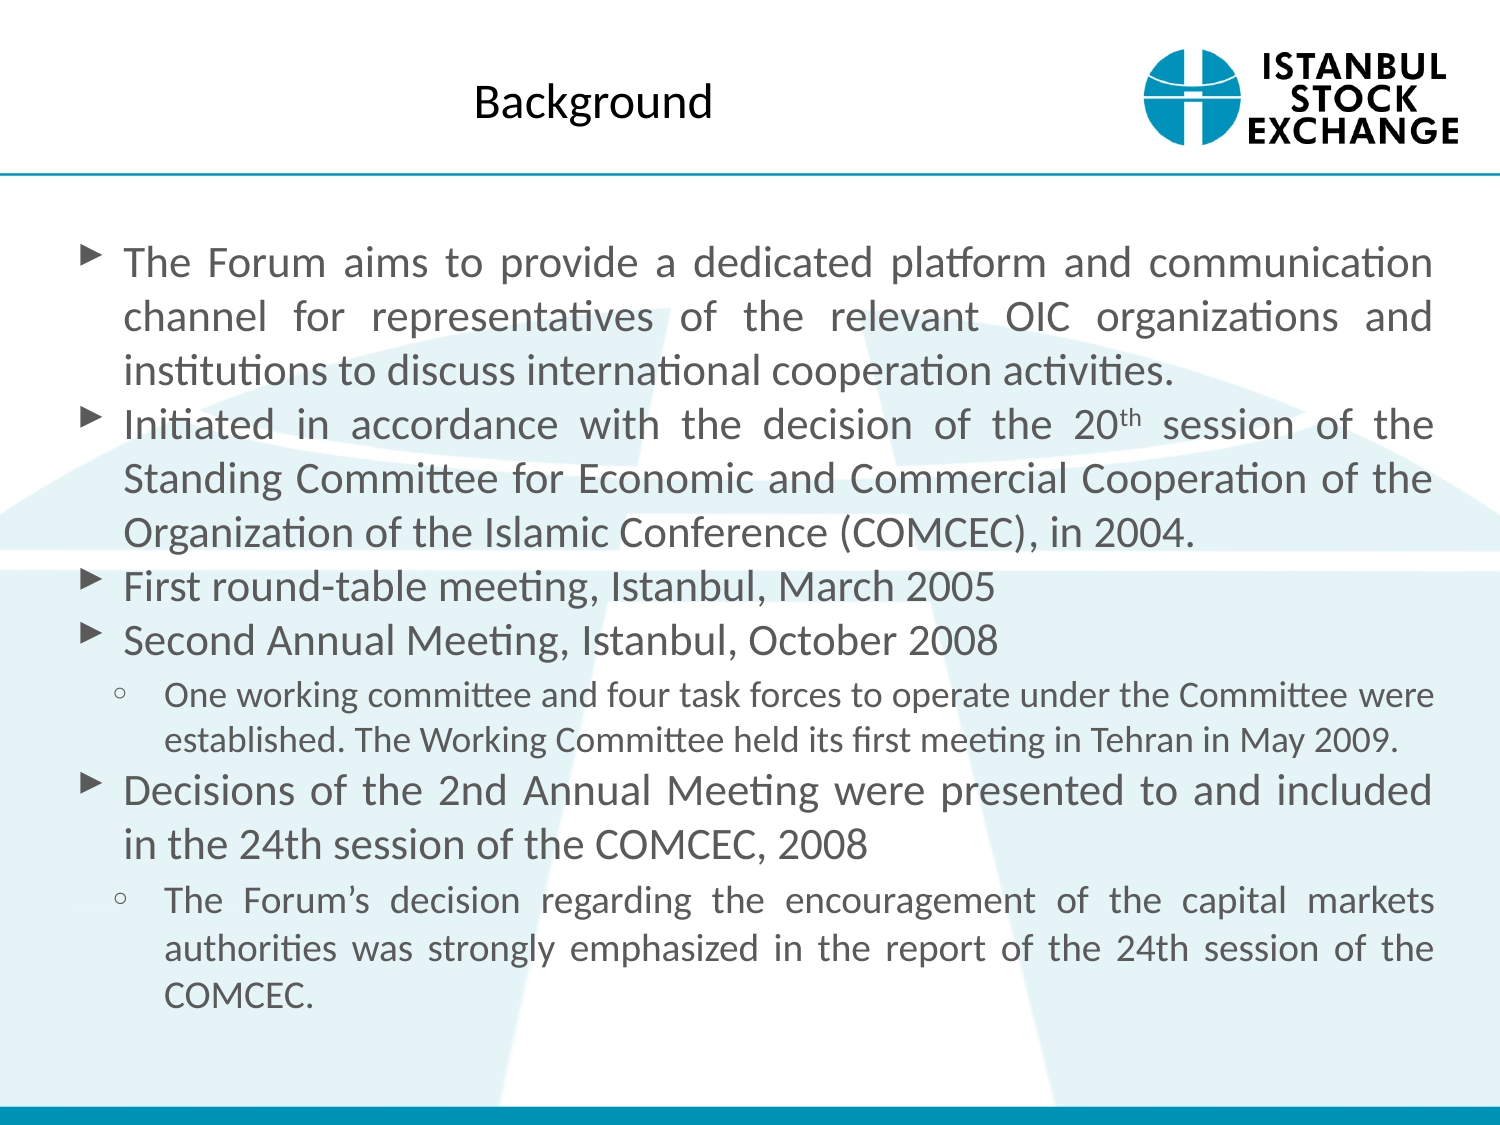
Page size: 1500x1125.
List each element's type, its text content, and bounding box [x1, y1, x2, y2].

title Background [50, 48, 1138, 149]
picture [0, 0, 1500, 1108]
list The Forum aims to provide a dedicated platform and communication channel for representatives of the relevant OIC organizations and institutions to discuss international cooperation activities. Initiated in accordance with the decision of the 20th session of the Standing Committee for Economic and Commercial Cooperation of the Organization of the Islamic Conference (COMCEC), in 2004. First round-table meeting, Istanbul, March 2005 Second Annual Meeting, Istanbul, October 2008 One working committee and four task forces to operate under the Committee were established. The Working Committee held its first meeting in Tehran in May 2009. Decisions of the 2nd Annual Meeting were presented to and included in the 24th session of the COMCEC, 2008 The Forum’s decision regarding the encouragement of the capital markets authorities was strongly emphasized in the report of the 24th session of the COMCEC. [50, 224, 1450, 1050]
